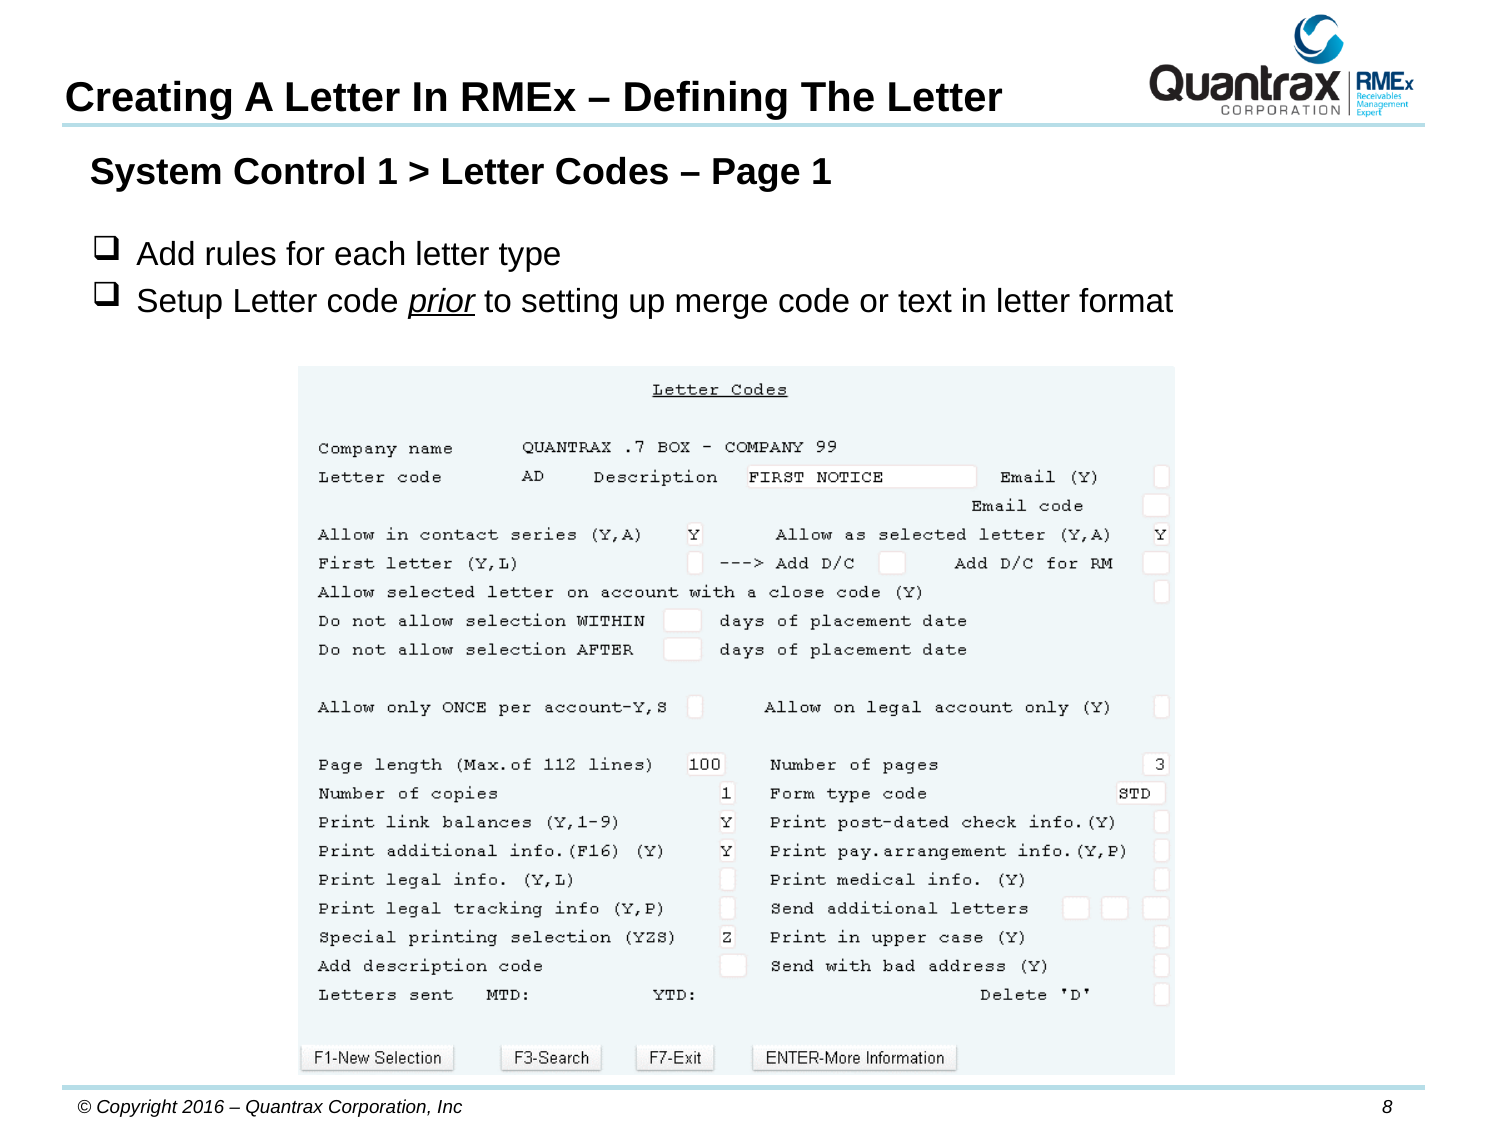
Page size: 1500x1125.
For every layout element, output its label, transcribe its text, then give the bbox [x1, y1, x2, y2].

text_box Creating A Letter In RMEx – Defining The Letter [50, 62, 1150, 128]
picture [298, 365, 1176, 1076]
picture [1149, 12, 1414, 118]
text_box System Control 1 > Letter Codes – Page 1 [75, 139, 1013, 200]
text_box Add rules for each letter type Setup Letter code prior to setting up merge code or text in letter format [37, 224, 1438, 373]
